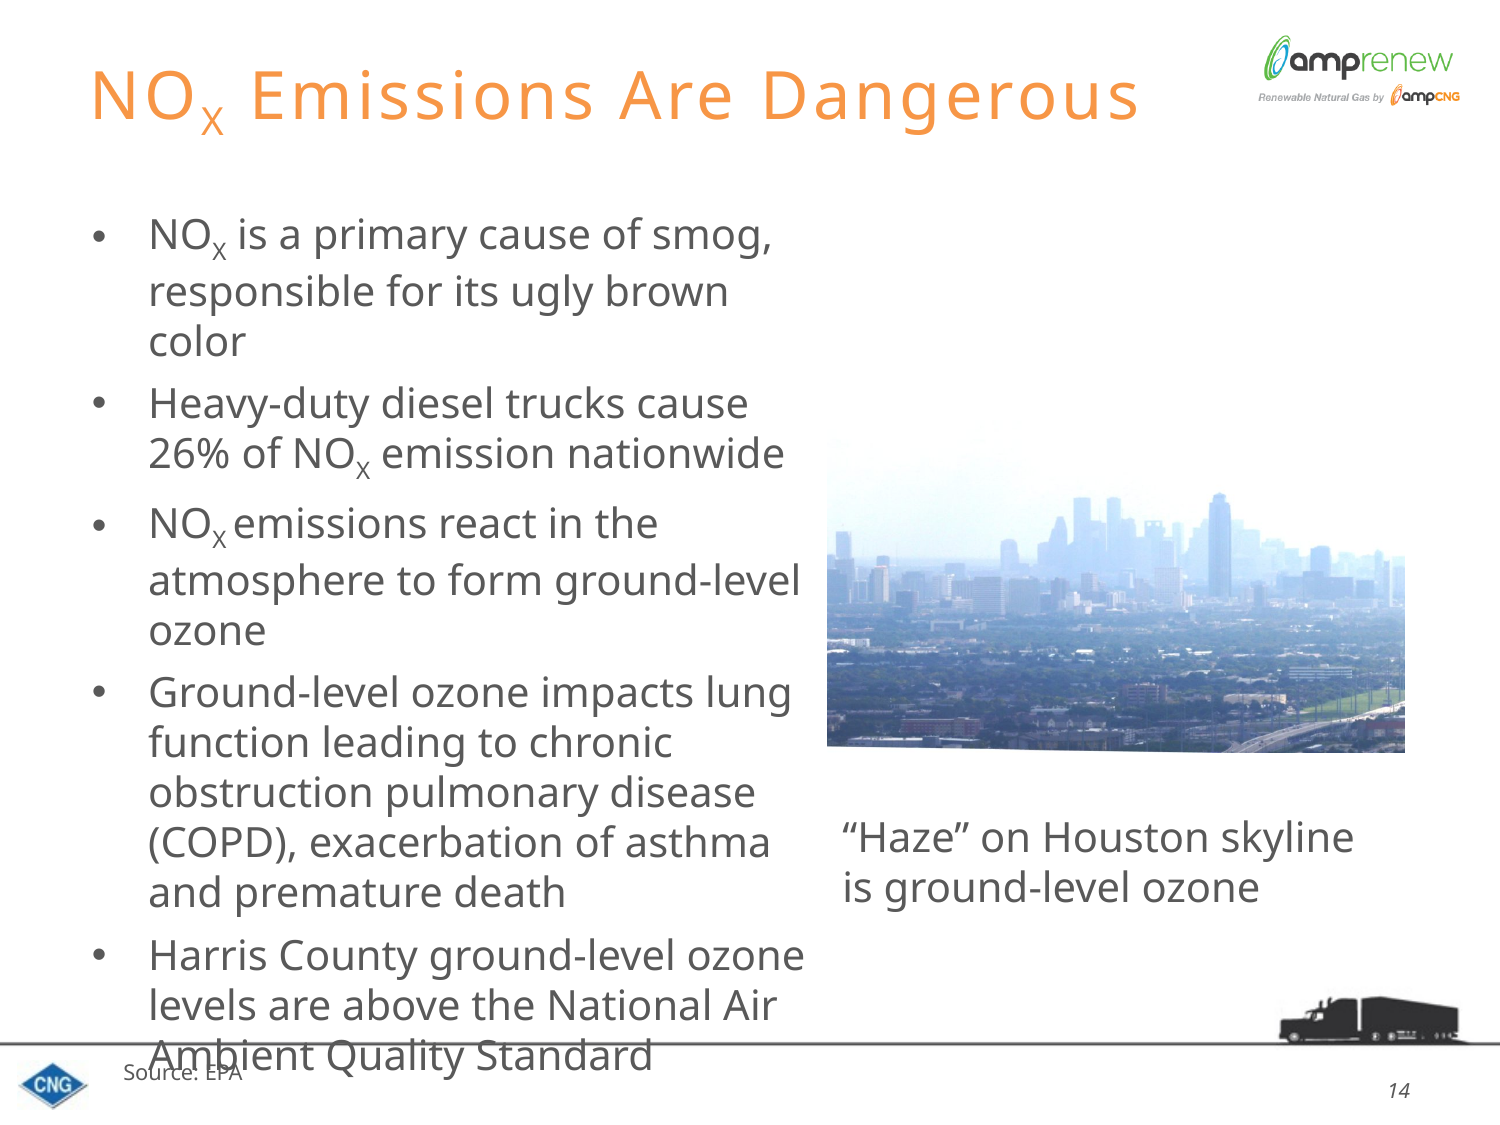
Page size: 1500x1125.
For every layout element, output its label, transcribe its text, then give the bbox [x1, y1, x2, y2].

picture [0, 937, 1500, 1110]
list NOX is a primary cause of smog, responsible for its ugly brown color Heavy-duty diesel trucks cause 26% of NOX emission nationwide NOX emissions react in the atmosphere to form ground-level ozone Ground-level ozone impacts lung function leading to chronic obstruction pulmonary disease (COPD), exacerbation of asthma and premature death Harris County ground-level ozone levels are above the National Air Ambient Quality Standard [76, 200, 823, 1024]
text_box “Haze” on Houston skyline is ground-level ozone [827, 803, 1405, 919]
picture [1250, 29, 1473, 113]
slide_number 14 [1074, 1053, 1425, 1114]
title NOX Emissions Are Dangerous [75, 45, 1425, 169]
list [826, 420, 1405, 753]
text_box Source: EPA [112, 1053, 1329, 1091]
